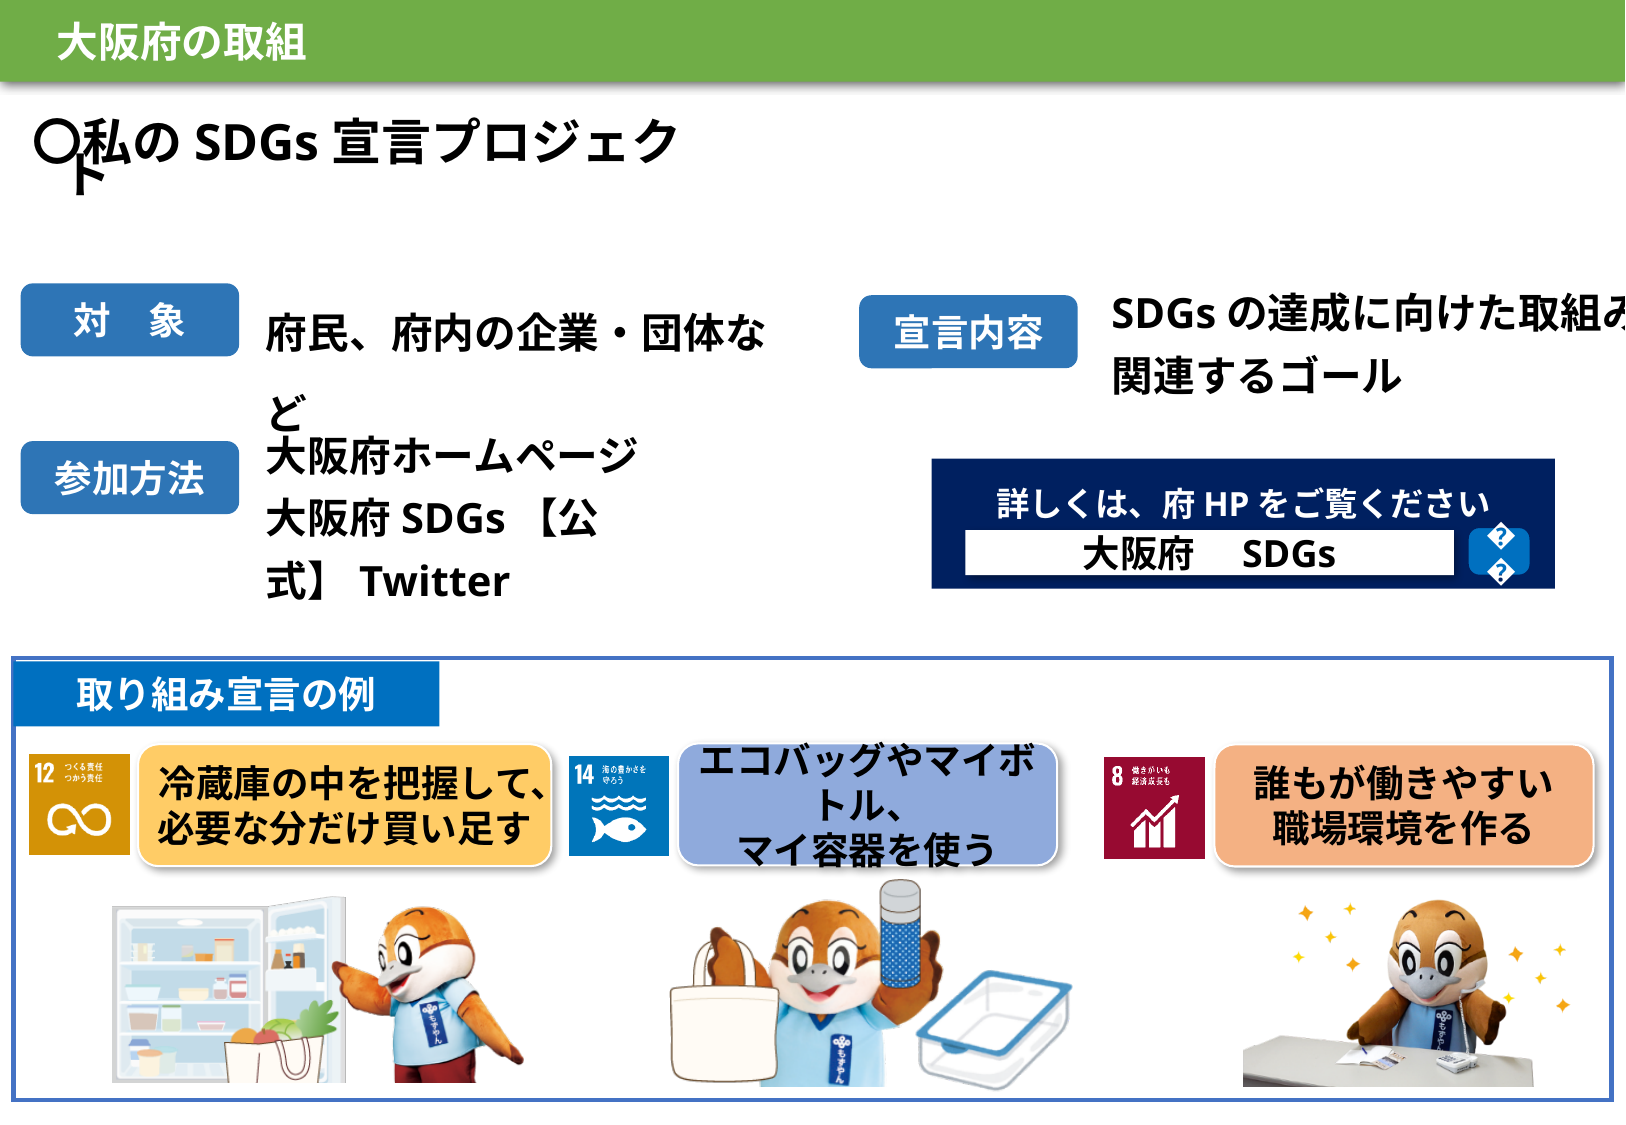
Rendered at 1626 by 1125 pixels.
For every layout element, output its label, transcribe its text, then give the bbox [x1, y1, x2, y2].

text_box 宣言内容 [858, 294, 1079, 369]
text_box 誰もが働きやすい 職場環境を作る [1213, 743, 1595, 868]
text_box 〇私のSDGs宣言プロジェクト [17, 129, 729, 212]
text_box 参加方法 [20, 440, 240, 515]
picture [1104, 757, 1205, 859]
picture [668, 878, 1076, 1102]
text_box 大阪府の取組 [0, 0, 1625, 82]
text_box 冷蔵庫の中を把握して、 必要な分だけ買い足す [136, 743, 553, 868]
picture [29, 754, 130, 855]
text_box 取り組み宣言の例 [12, 660, 440, 727]
text_box 府民、府内の企業・団体など [250, 267, 812, 378]
text_box 大阪府ホームページ 大阪府SDGs【公式】Twitter [250, 409, 833, 612]
text_box [12, 657, 1613, 1101]
text_box 対 象 [20, 282, 240, 357]
picture [1243, 880, 1592, 1087]
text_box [931, 458, 1555, 589]
picture [569, 756, 669, 856]
text_box SDGsの達成に向けた取組み 関連するゴール [1096, 267, 1625, 407]
picture [112, 896, 526, 1083]
text_box エコバッグやマイボトル、 マイ容器を使う [676, 742, 1059, 867]
